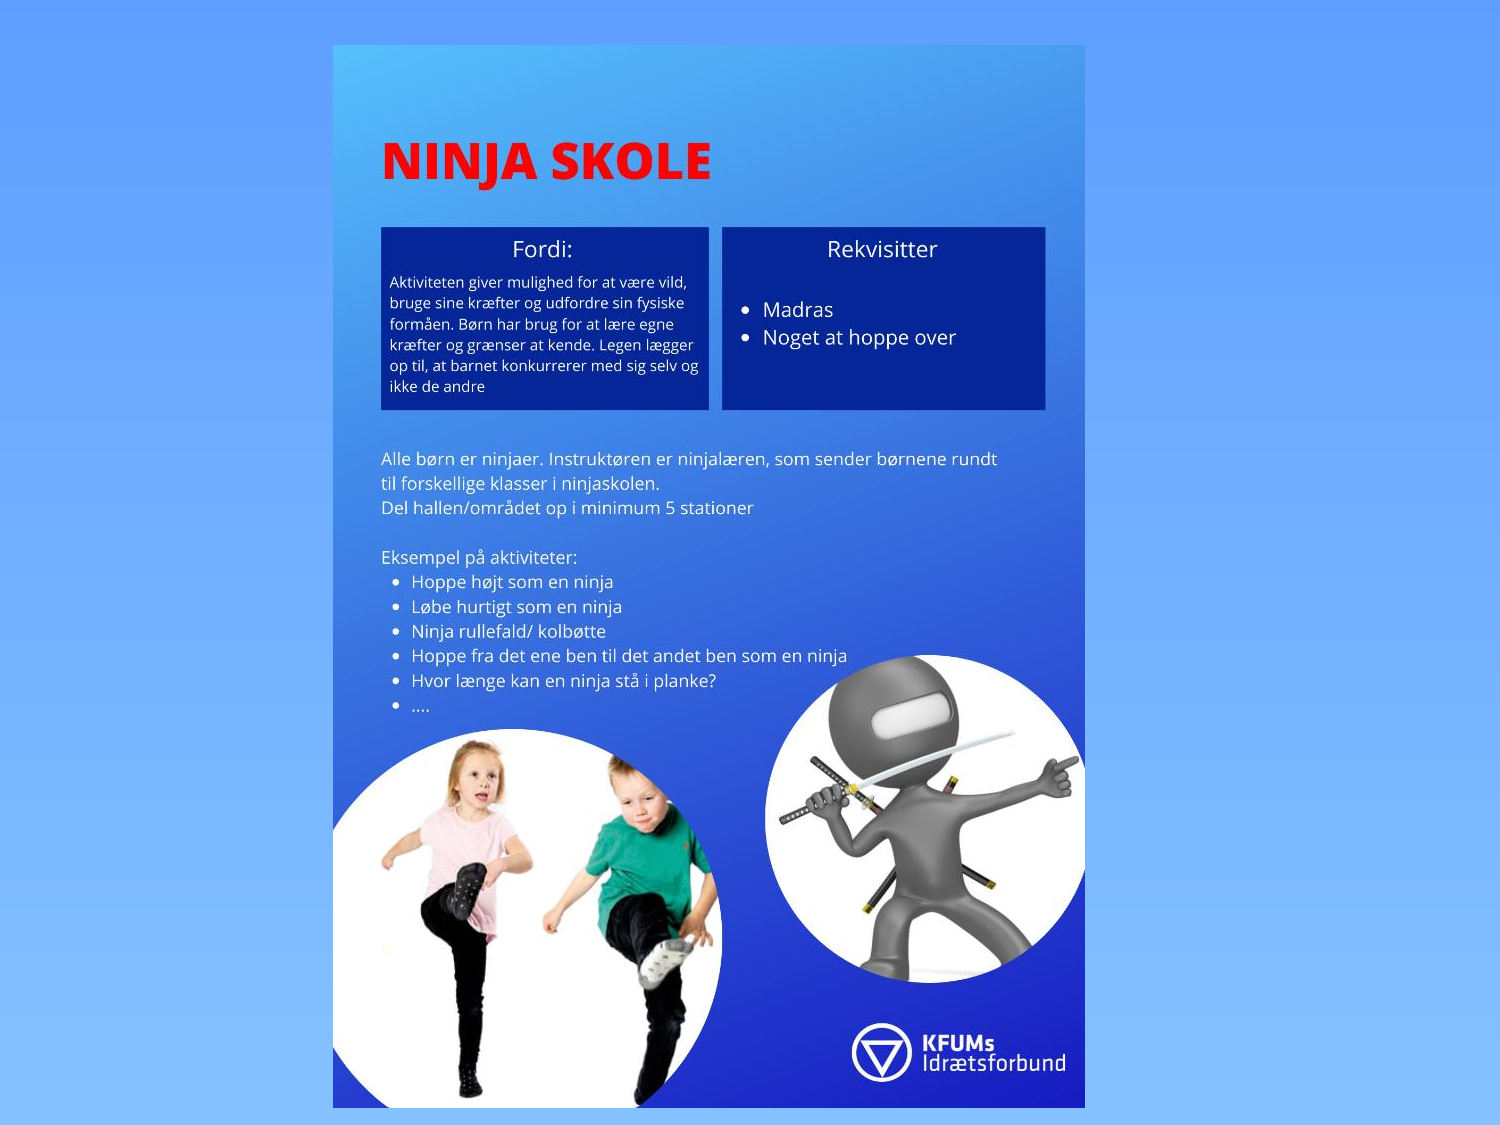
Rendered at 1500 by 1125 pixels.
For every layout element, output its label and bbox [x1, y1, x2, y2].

list [333, 44, 1086, 1108]
